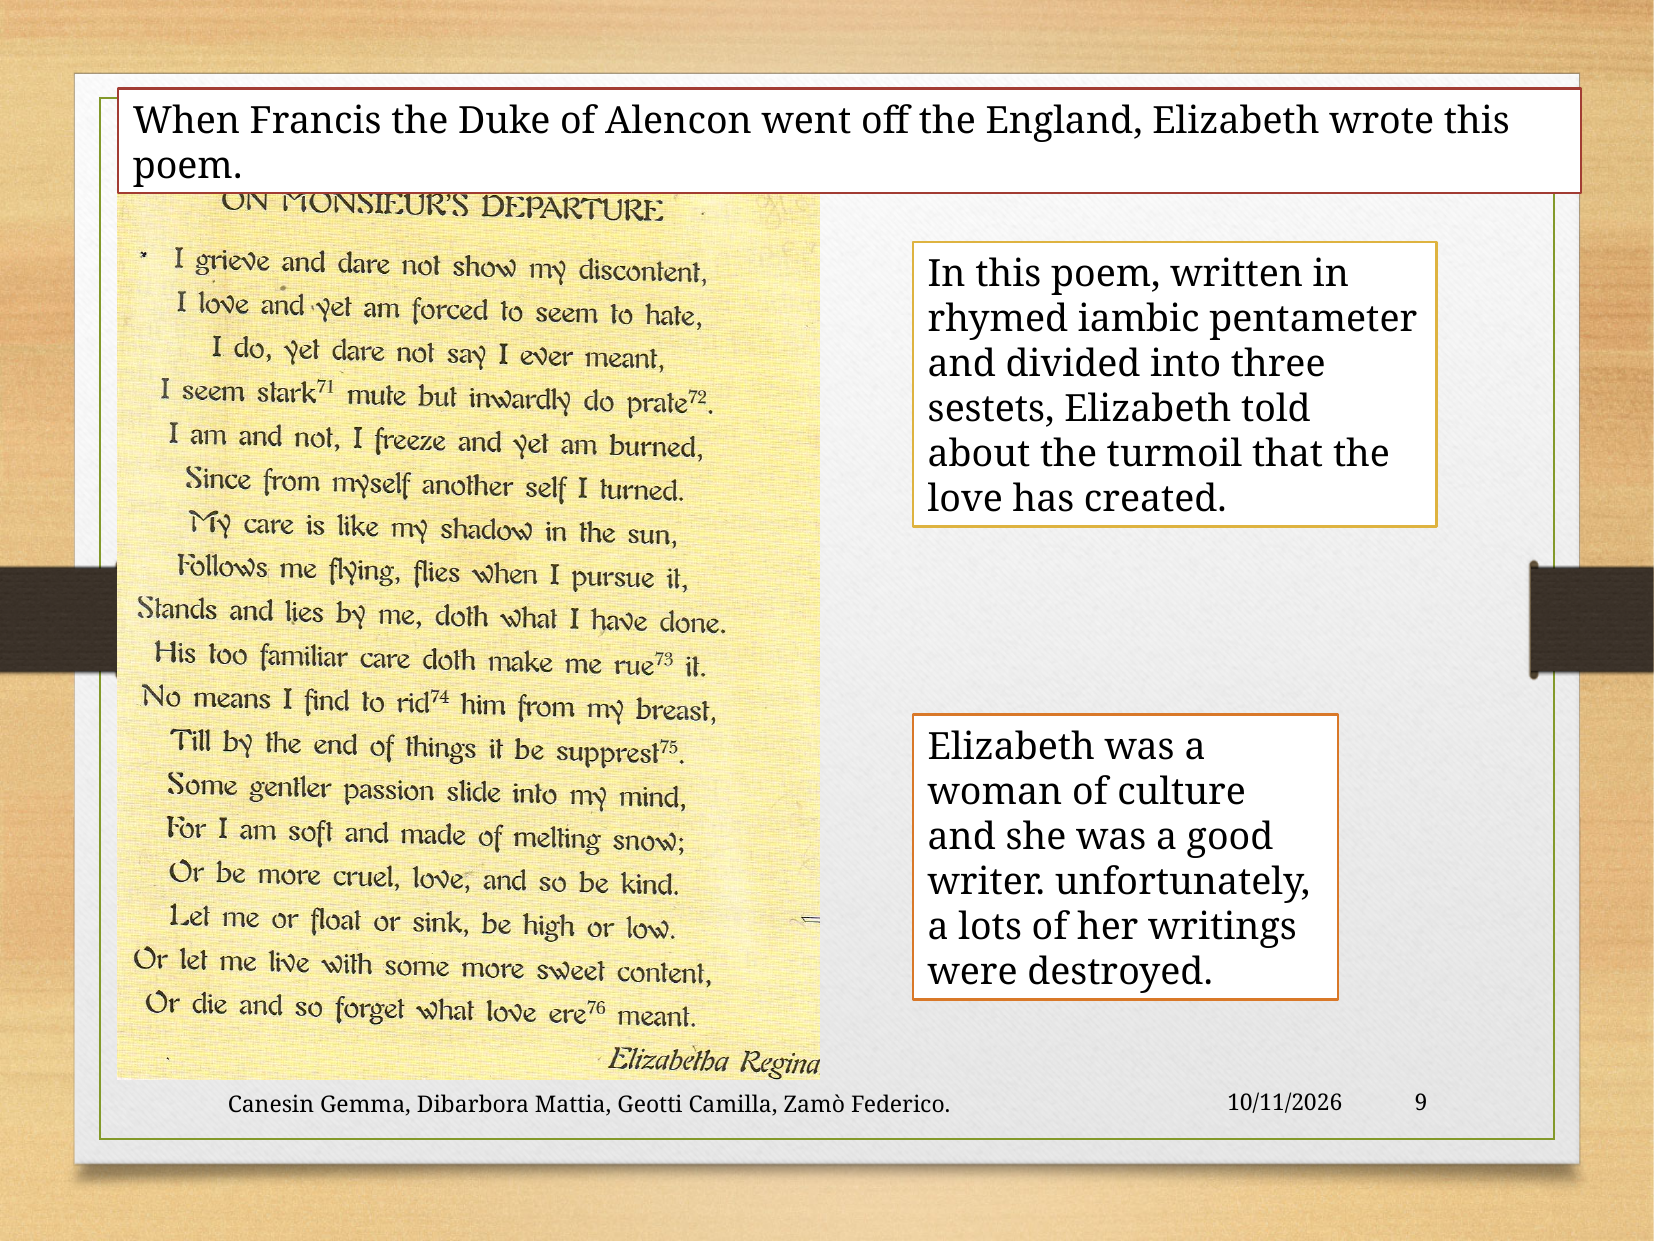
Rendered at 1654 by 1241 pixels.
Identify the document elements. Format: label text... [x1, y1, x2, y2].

slide_number 9 [1370, 1077, 1443, 1129]
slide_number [1149, 1077, 1358, 1129]
footer Canesin Gemma, Dibarbora Mattia, Geotti Camilla, Zamò Federico. [212, 1077, 1136, 1129]
picture [0, 0, 1654, 1241]
text_box When Francis the Duke of Alencon went off the England, Elizabeth wrote this poem. [117, 87, 1582, 194]
text_box In this poem, written in rhymed iambic pentameter and divided into three sestets, Elizabeth told about the turmoil that the love has created. [912, 241, 1438, 528]
text_box Elizabeth was a woman of culture and she was a good writer. unfortunately, a lots of her writings were destroyed. [912, 713, 1339, 1001]
